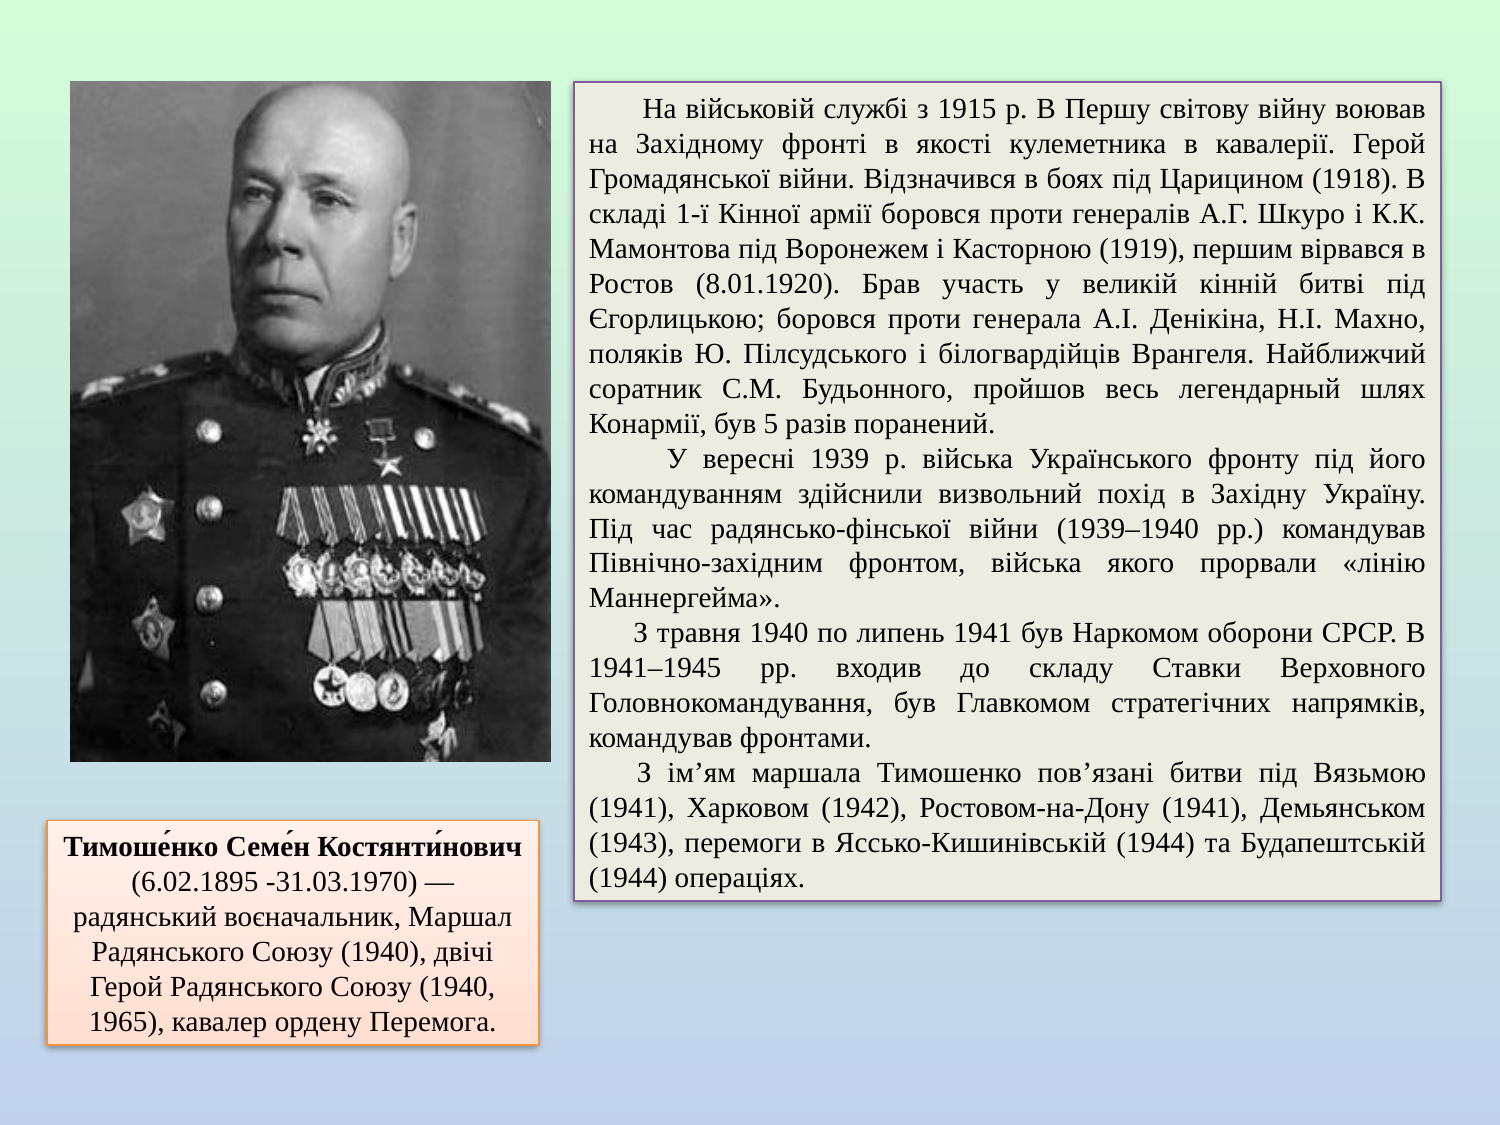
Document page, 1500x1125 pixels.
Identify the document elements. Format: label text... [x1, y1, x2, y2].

picture [70, 81, 551, 762]
text_box На військовій службі з 1915 р. В Першу світову війну воював на Західному фронті в якості кулеметника в кавалерії. Герой Громадянської війни. Відзначився в боях під Царицином (1918). В складі 1-ї Кінної армії боровся проти генералів А.Г. Шкуро і К.К. Мамонтова під Воронежем і Касторною (1919), першим вірвався в Ростов (8.01.1920). Брав участь у великій кінній битві під Єгорлицькою; боровся проти генерала А.І. Денікіна, Н.І. Махно, поляків Ю. Пілсудського і білогвардійців Врангеля. Найближчий соратник С.М. Будьонного, пройшов весь легендарный шлях Конармії, був 5 разів поранений. У вересні 1939 р. війська Українського фронту під його командуванням здійснили визвольний похід в Західну Україну. Під час радянсько-фінської війни (1939–1940 рр.) командував Північно-західним фронтом, війська якого прорвали «лінію Маннергейма». З травня 1940 по липень 1941 був Наркомом оборони СРСР. В 1941–1945 рр. входив до складу Ставки Верховного Головнокомандування, був Главкомом стратегічних напрямків, командував фронтами. З ім’ям маршала Тимошенко пов’язані битви під Вязьмою (1941), Харковом (1942), Ростовом-на-Дону (1941), Демьянськом (1943), перемоги в Яссько-Кишинівській (1944) та Будапештській (1944) операціях. [573, 81, 1442, 902]
text_box Тимоше́нко Семе́н Костянти́нович (6.02.1895 -31.03.1970) — радянський воєначальник, Маршал Радянського Союзу (1940), двічі Герой Радянського Союзу (1940, 1965), кавалер ордену Перемога. [46, 820, 540, 1046]
